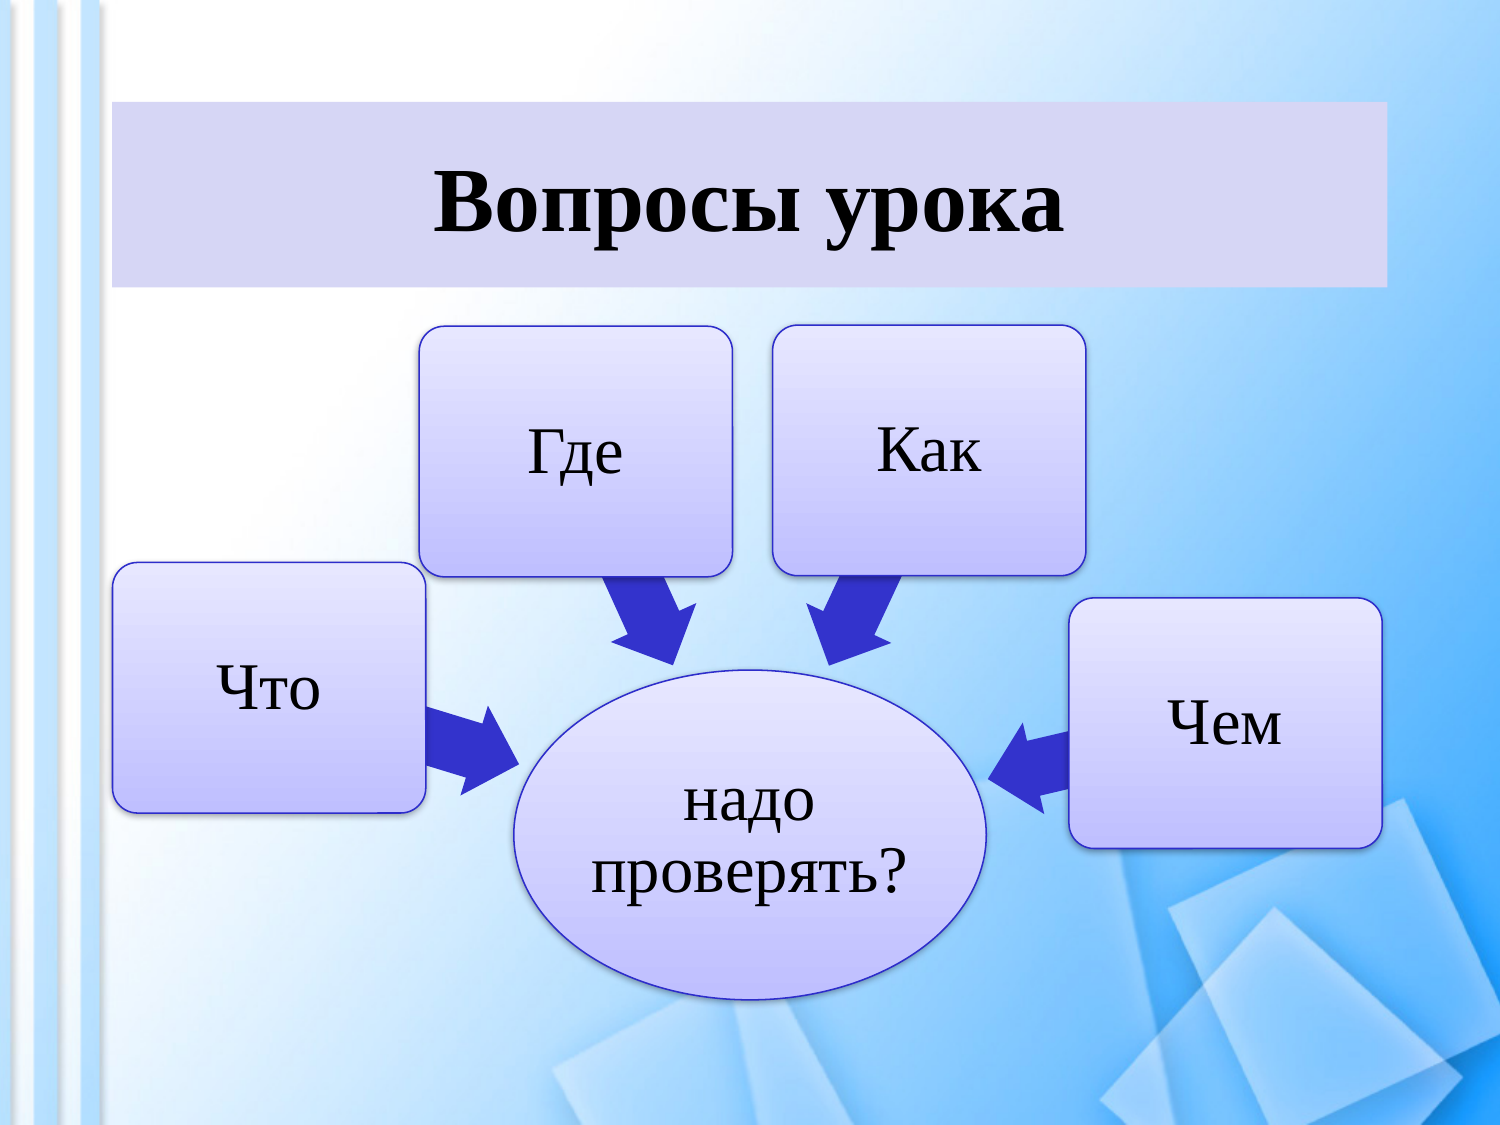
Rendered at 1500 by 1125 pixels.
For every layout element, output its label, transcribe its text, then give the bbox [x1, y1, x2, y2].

picture [0, 0, 1500, 1125]
title Вопросы урока [111, 101, 1388, 288]
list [112, 324, 1388, 1001]
